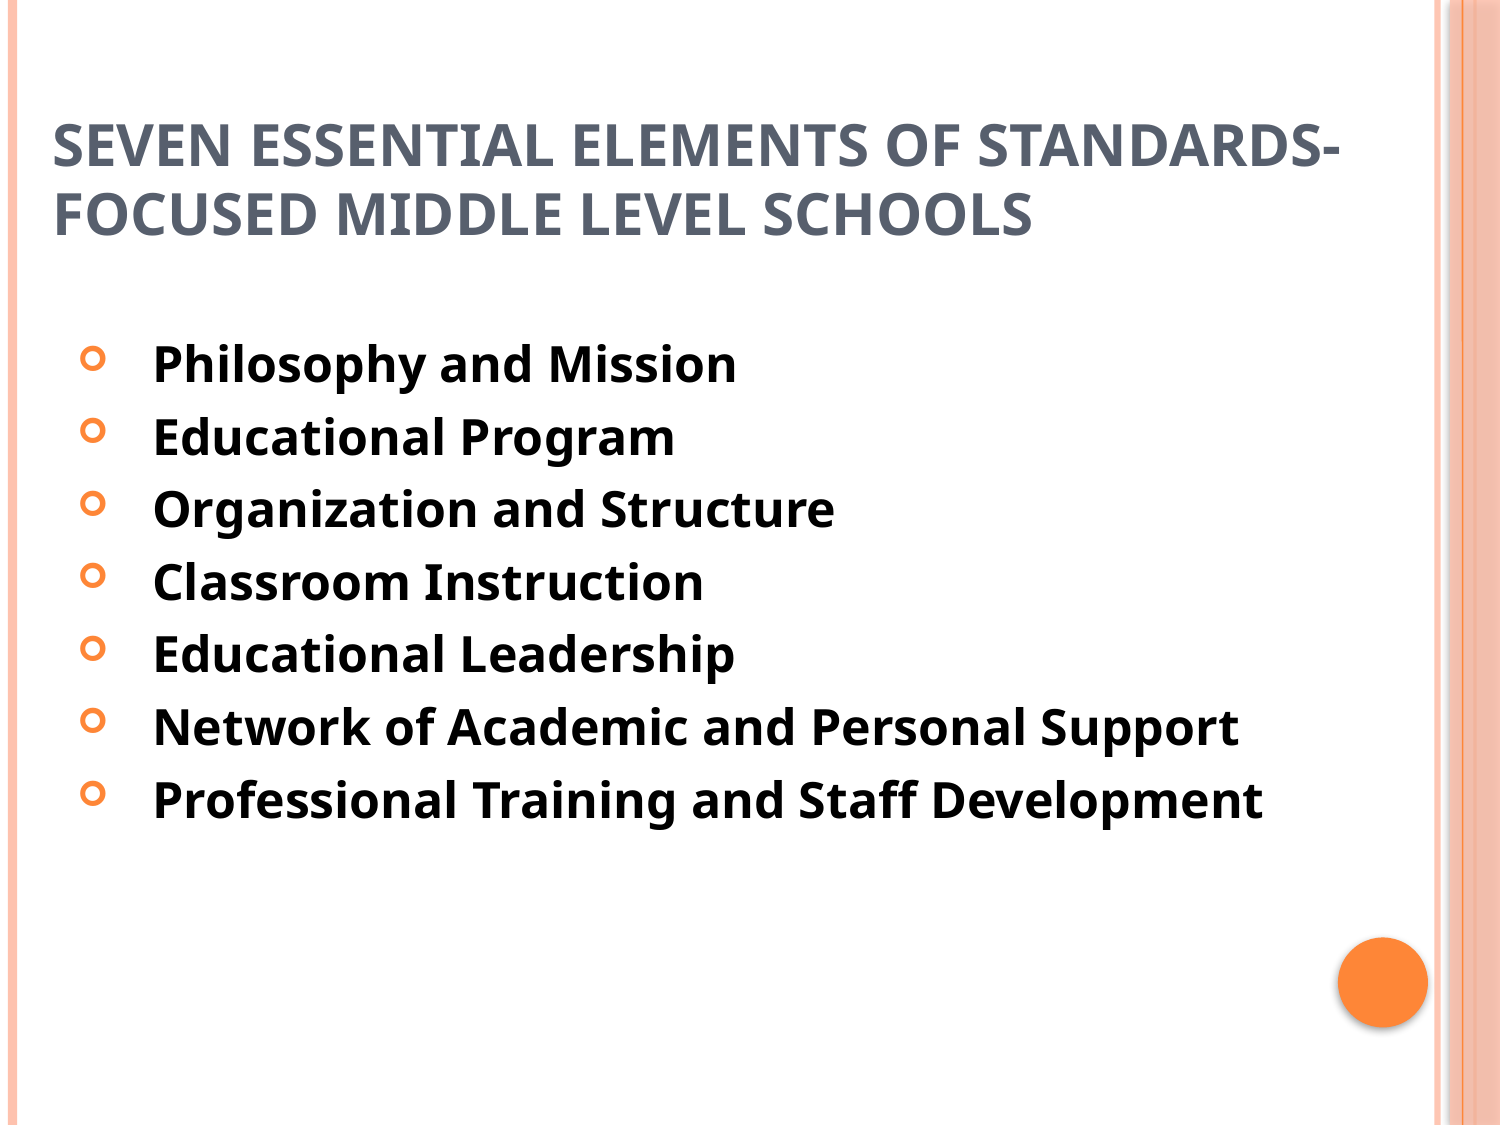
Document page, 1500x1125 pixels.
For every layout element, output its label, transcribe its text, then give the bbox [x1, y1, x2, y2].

title Seven Essential Elements of Standards- Focused Middle Level Schools [37, 24, 1363, 325]
list Philosophy and Mission Educational Program Organization and Structure Classroom Instruction Educational Leadership Network of Academic and Personal Support Professional Training and Staff Development [62, 325, 1350, 1125]
